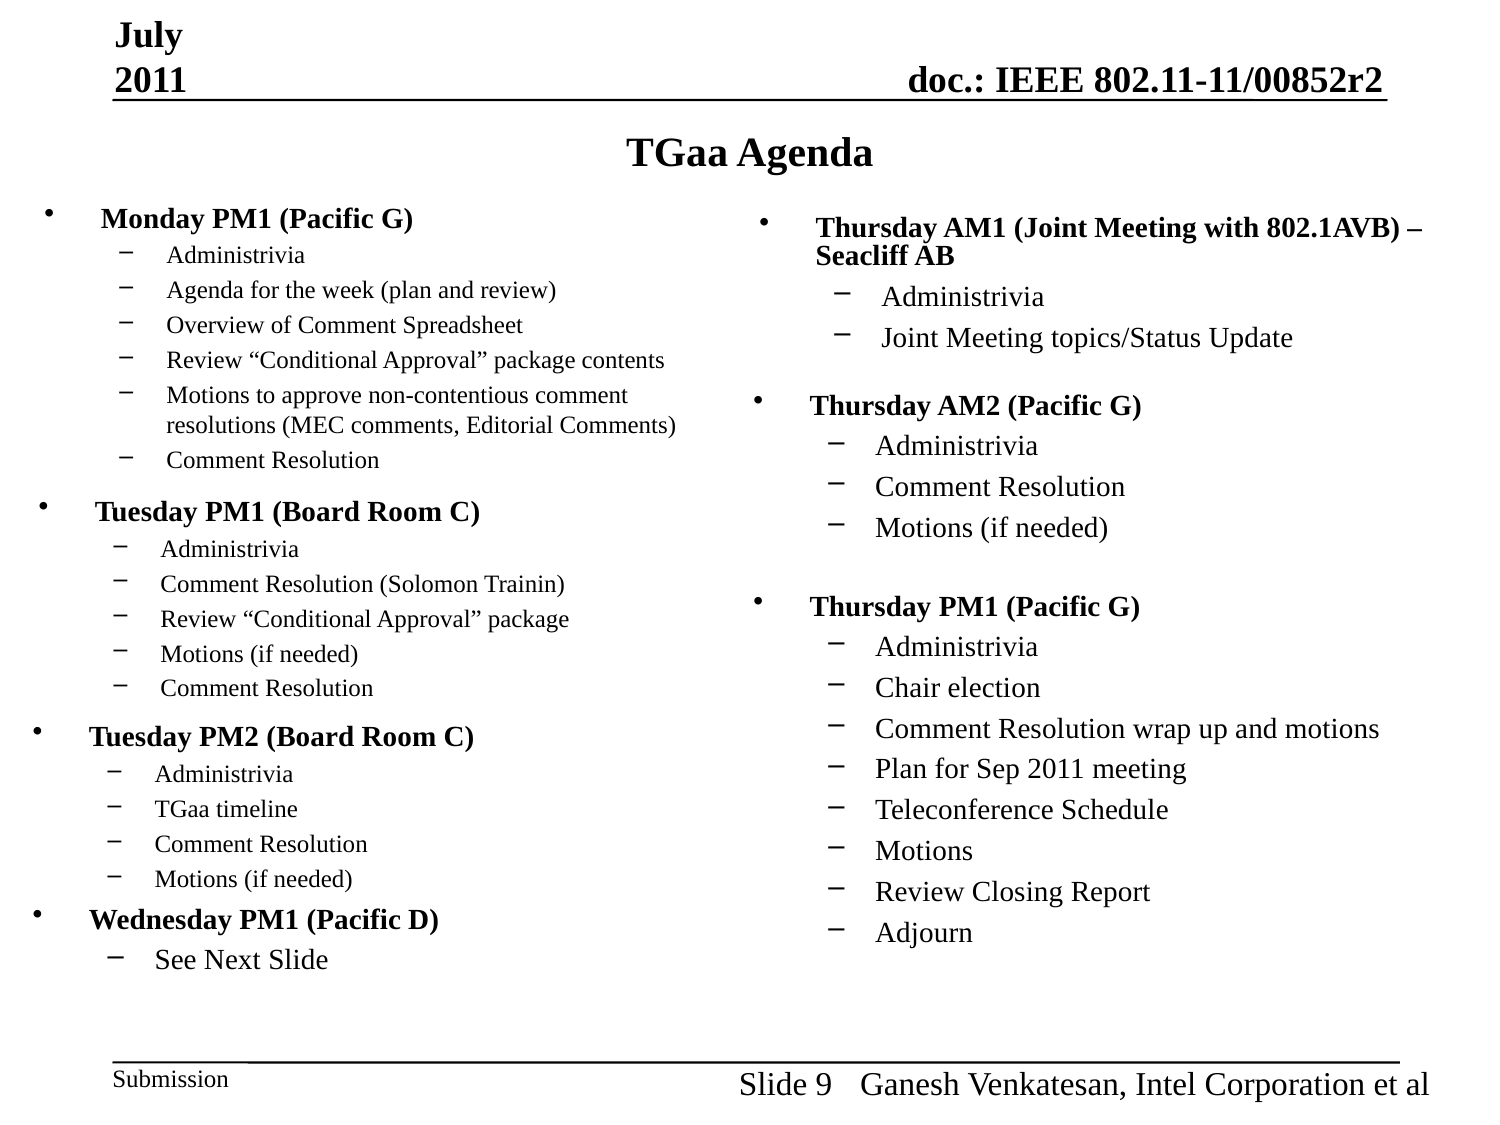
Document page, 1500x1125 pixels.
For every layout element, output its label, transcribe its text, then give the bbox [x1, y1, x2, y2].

text_box Thursday AM2 (Pacific G) Administrivia Comment Resolution Motions (if needed) [738, 385, 1459, 551]
text_box Tuesday PM1 (Board Room C) Administrivia Comment Resolution (Solomon Trainin) Review “Conditional Approval” package Motions (if needed) Comment Resolution [23, 491, 744, 710]
text_box Thursday AM1 (Joint Meeting with 802.1AVB) – Seacliff AB Administrivia Joint Meeting topics/Status Update [744, 208, 1465, 361]
title TGaa Agenda [112, 112, 1388, 188]
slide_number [114, 54, 259, 101]
footer Ganesh Venkatesan, Intel Corporation et al [852, 1083, 1432, 1103]
text_box [738, 956, 1437, 1083]
slide_number Slide 9 [738, 1083, 834, 1103]
text_box [749, 248, 1471, 423]
text_box Thursday PM1 (Pacific G) Administrivia Chair election Comment Resolution wrap up and motions Plan for Sep 2011 meeting Teleconference Schedule Motions Review Closing Report Adjourn [738, 586, 1459, 956]
text_box Monday PM1 (Pacific G) Administrivia Agenda for the week (plan and review) Overview of Comment Spreadsheet Review “Conditional Approval” package contents Motions to approve non-contentious comment resolutions (MEC comments, Editorial Comments) Comment Resolution [29, 198, 750, 482]
text_box Wednesday PM1 (Pacific D) See Next Slide [17, 900, 739, 984]
text_box Tuesday PM2 (Board Room C) Administrivia TGaa timeline Comment Resolution Motions (if needed) [17, 717, 739, 900]
